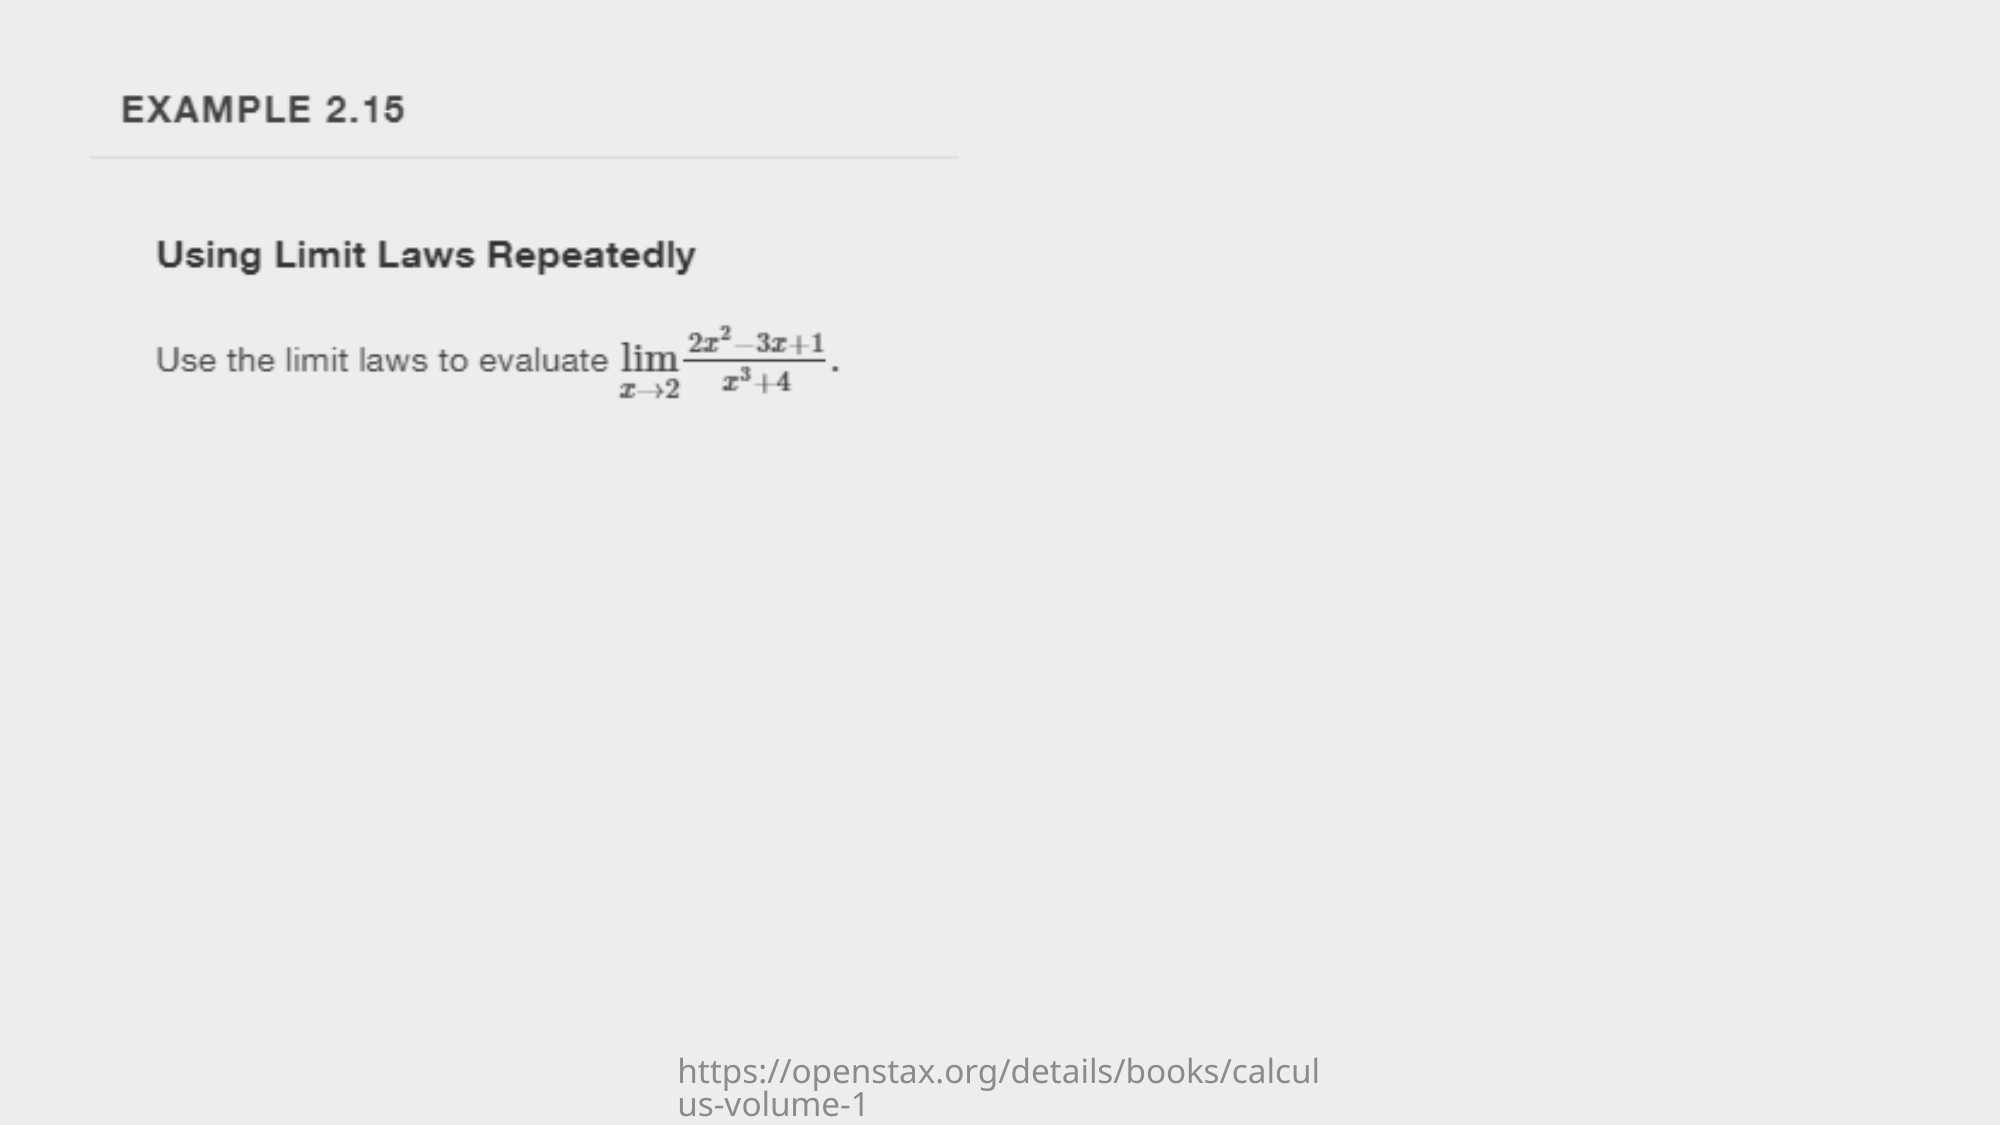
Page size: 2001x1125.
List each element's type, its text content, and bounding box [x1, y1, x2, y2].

footer https://openstax.org/details/books/calculus-volume-1 [662, 1042, 1338, 1103]
picture [71, 53, 959, 418]
